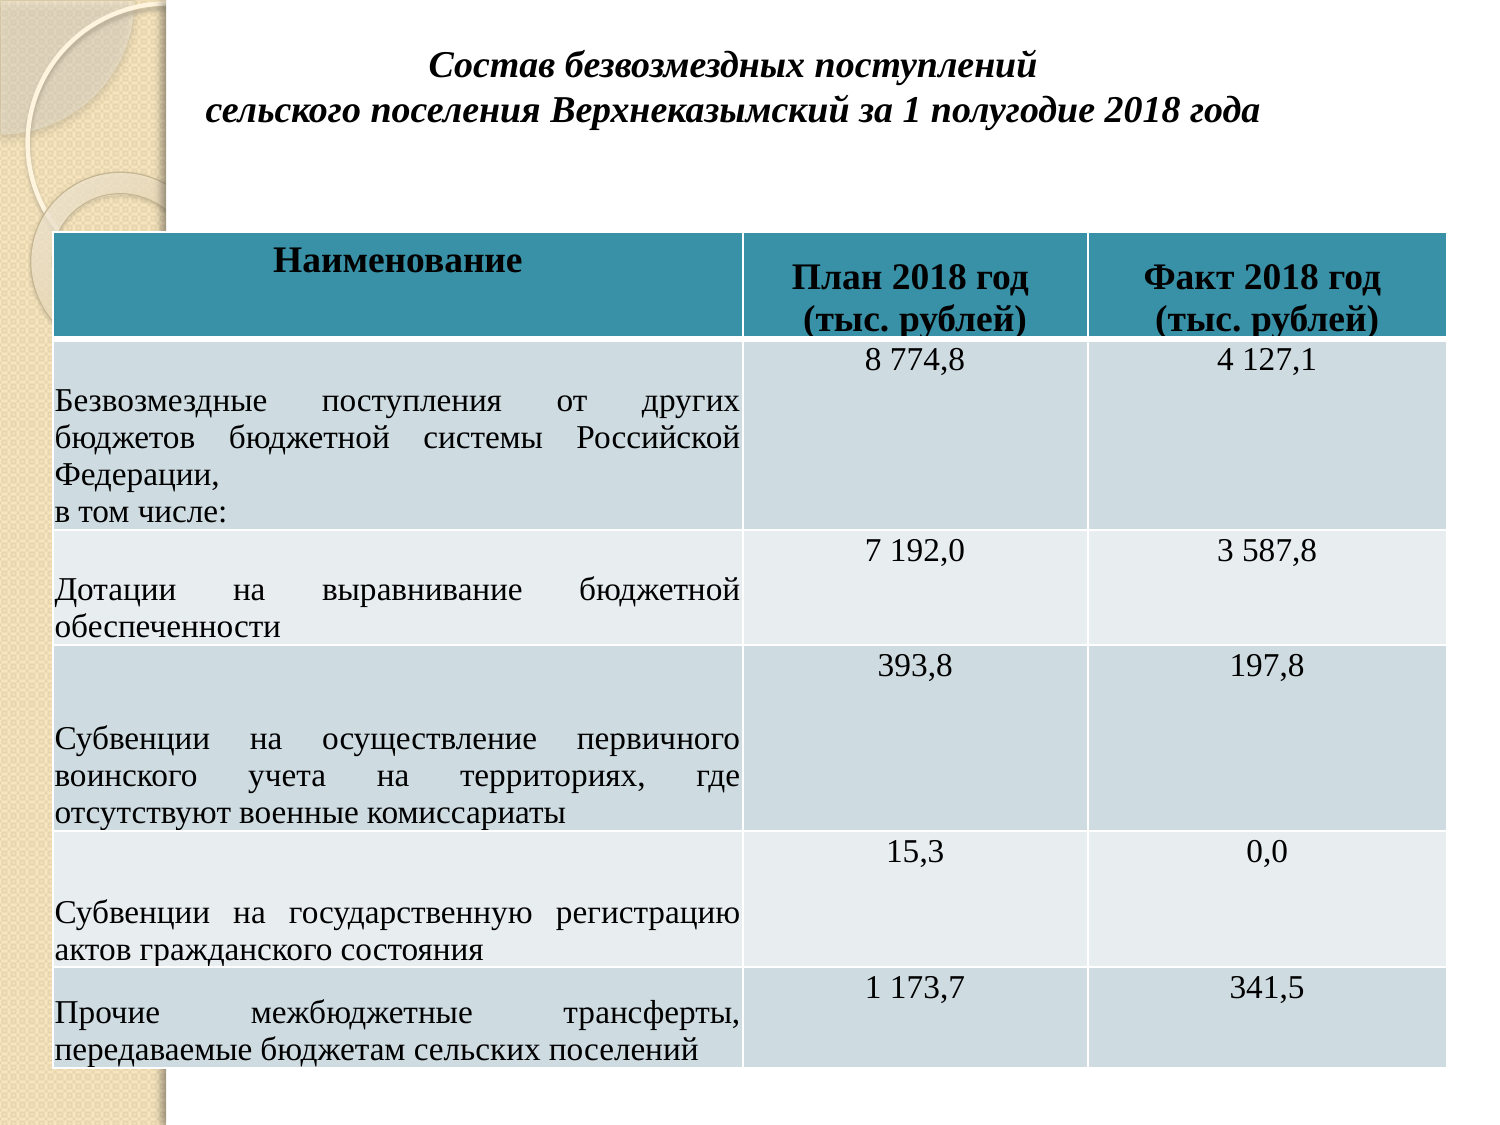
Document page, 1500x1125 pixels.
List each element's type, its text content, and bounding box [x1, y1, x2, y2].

table_cell 8 774,8 [744, 342, 1087, 529]
table_cell 197,8 [1089, 646, 1446, 830]
table_cell 393,8 [744, 646, 1087, 830]
table_cell 15,3 [744, 832, 1087, 966]
title Состав безвозмездных поступлений сельского поселения Верхнеказымский за 1 полугодие 2018 года [29, 30, 1447, 185]
table_header Наименование [54, 233, 742, 336]
table_cell 3 587,8 [1089, 531, 1446, 644]
table_cell Безвозмездные поступления от других бюджетов бюджетной системы Российской Федерации, в том числе: [54, 342, 742, 529]
table_cell 0,0 [1089, 832, 1446, 966]
table_cell 1 173,7 [744, 968, 1087, 1067]
table_cell Субвенции на осуществление первичного воинского учета на территориях, где отсутствуют военные комиссариаты [54, 646, 742, 830]
table_cell 4 127,1 [1089, 342, 1446, 529]
table_cell 7 192,0 [744, 531, 1087, 644]
table_cell Прочие межбюджетные трансферты, передаваемые бюджетам сельских поселений [54, 968, 742, 1067]
table_cell Дотации на выравнивание бюджетной обеспеченности [54, 531, 742, 644]
table_cell Субвенции на государственную регистрацию актов гражданского состояния [54, 832, 742, 966]
table_cell 341,5 [1089, 968, 1446, 1067]
table_header Факт 2018 год (тыс. рублей) [1089, 233, 1446, 336]
table_header План 2018 год (тыс. рублей) [744, 233, 1087, 336]
